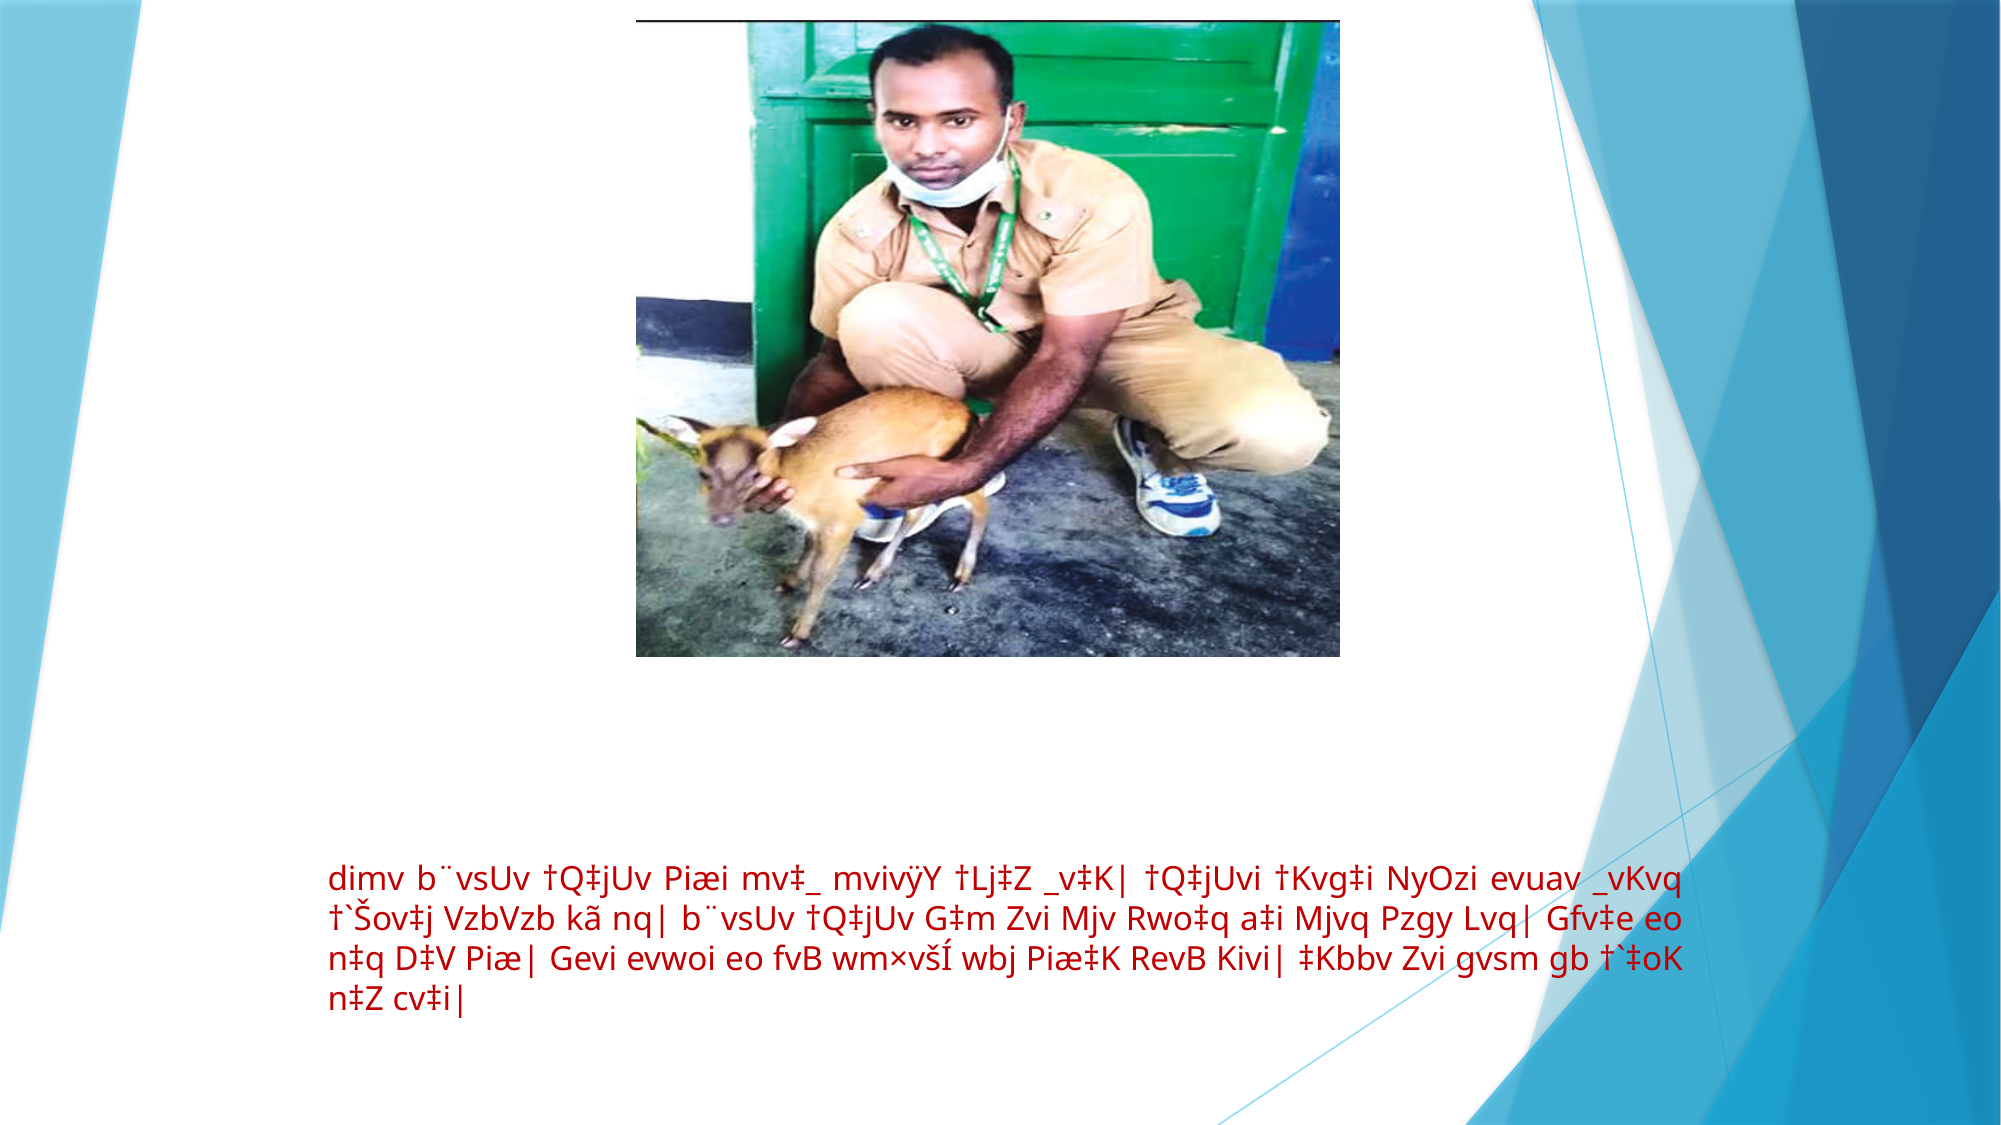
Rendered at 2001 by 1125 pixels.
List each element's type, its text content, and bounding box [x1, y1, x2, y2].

picture [635, 20, 1341, 657]
title dimv b¨vsUv †Q‡jUv Piæi mv‡_ mvivÿY †Lj‡Z _v‡K| †Q‡jUvi †Kvg‡i NyOzi evuav _vKvq †`Šov‡j VzbVzb kã nq| b¨vsUv †Q‡jUv G‡m Zvi Mjv Rwo‡q a‡i Mjvq Pzgy Lvq| Gfv‡e eo n‡q D‡V Piæ| Gevi evwoi eo fvB wm×všÍ wbj Piæ‡K RevB Kivi| ‡Kbbv Zvi gvsm gb †`‡oK n‡Z cv‡i| [312, 849, 1700, 1025]
